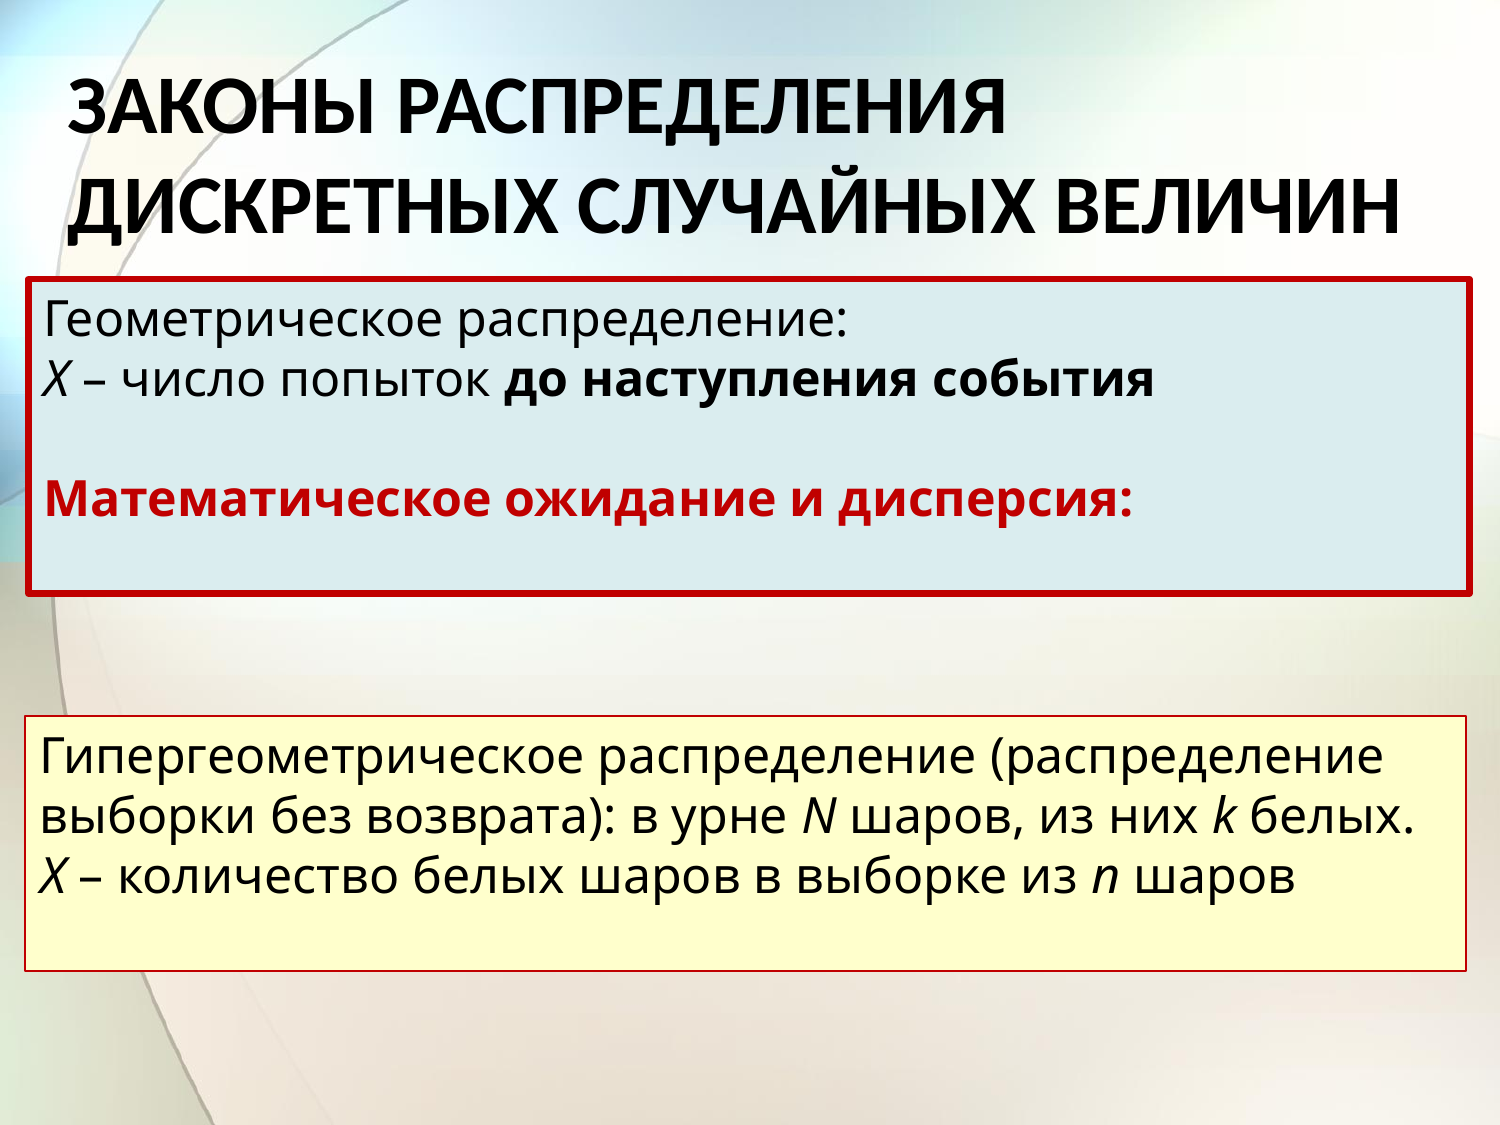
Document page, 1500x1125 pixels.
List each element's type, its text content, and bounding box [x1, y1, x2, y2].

picture [0, 0, 1500, 1125]
text_box ЗАКОНЫ РАСПРЕДЕЛЕНИЯ ДИСКРЕТНЫХ СЛУЧАЙНЫХ ВЕЛИЧИН [53, 42, 1471, 258]
